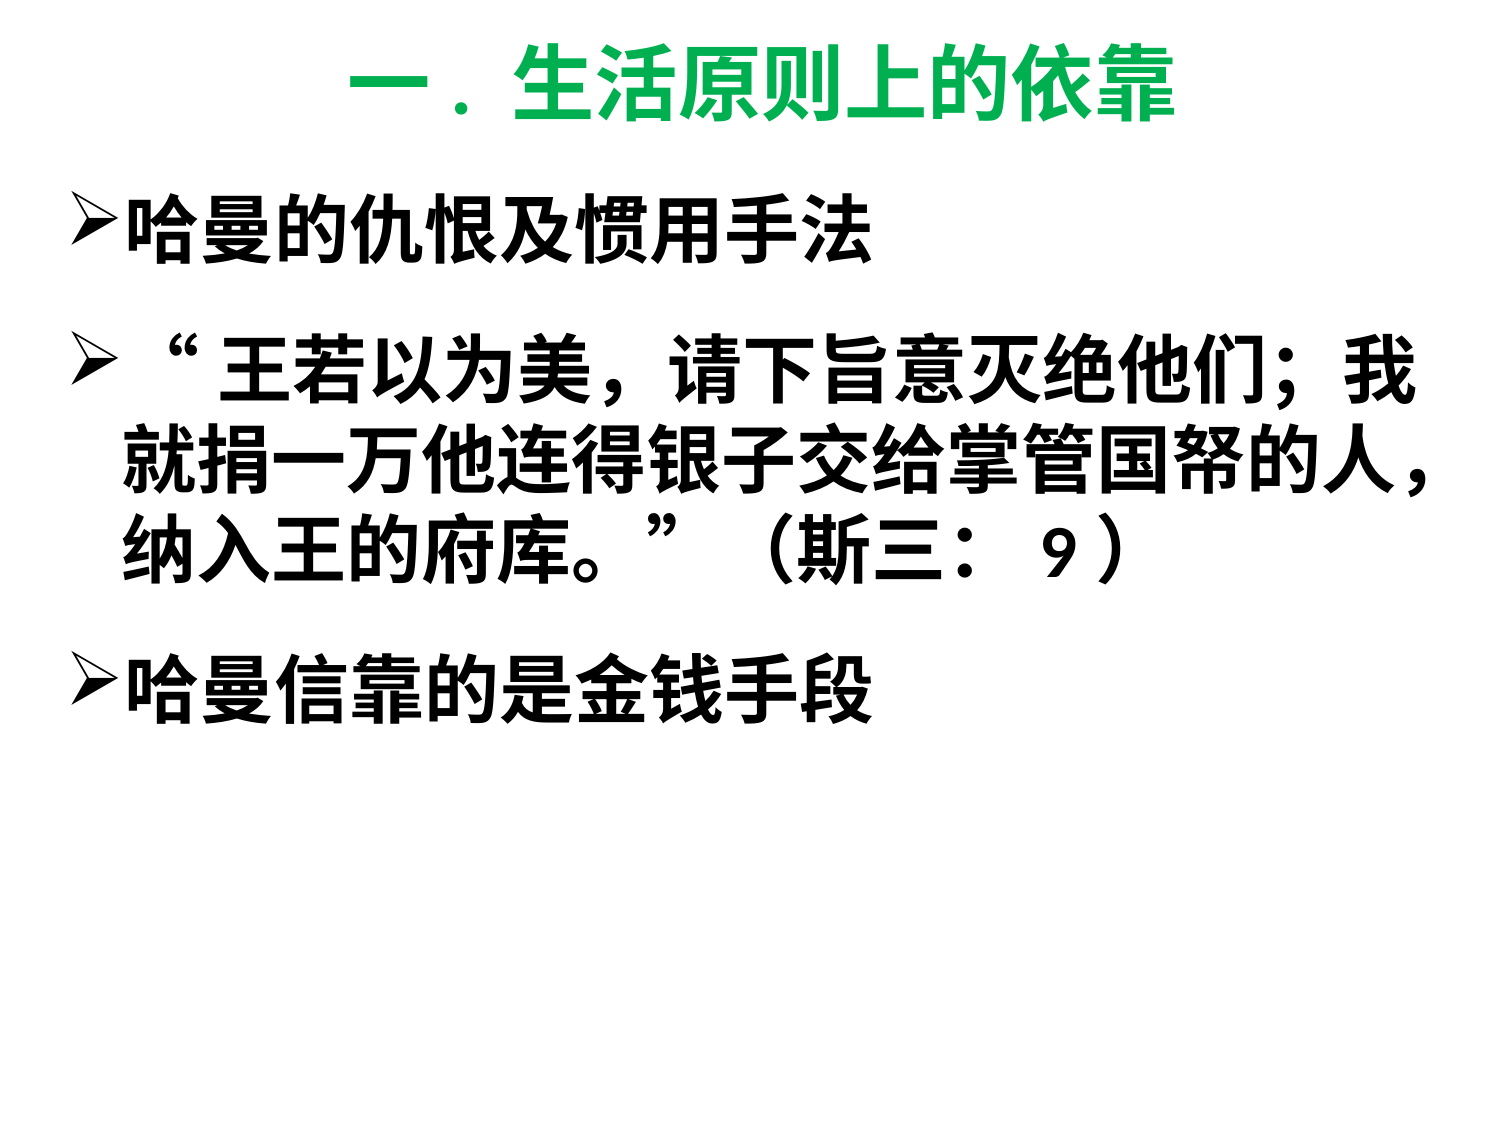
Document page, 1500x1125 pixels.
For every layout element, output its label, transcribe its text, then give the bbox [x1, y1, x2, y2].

title 一. 生活原则上的依靠 [87, 0, 1438, 163]
list 哈曼的仇恨及惯用手法 “王若以为美，请下旨意灭绝他们；我就捐一万他连得银子交给掌管国帑的人，纳入王的府库。”（斯三：9） 哈曼信靠的是金钱手段 [50, 174, 1463, 1063]
